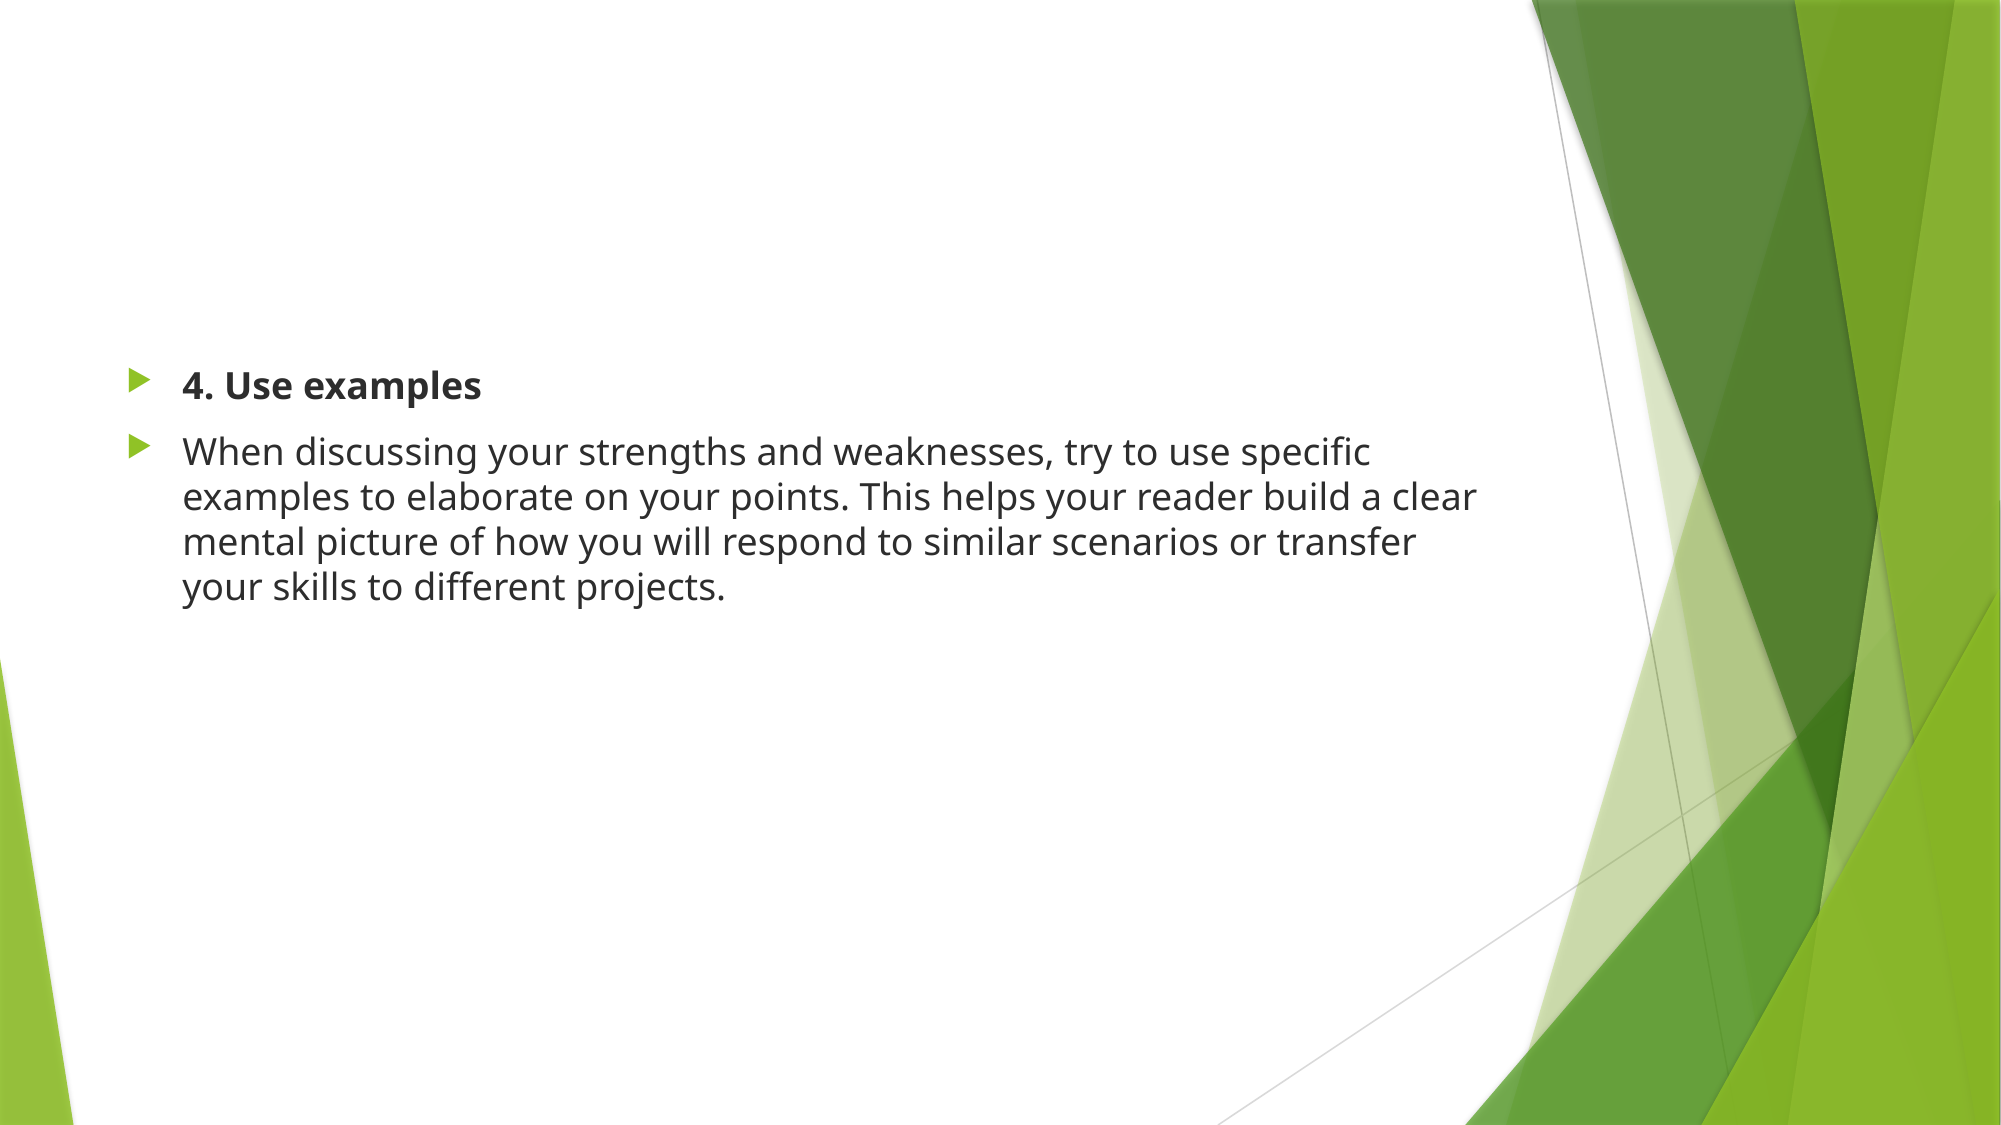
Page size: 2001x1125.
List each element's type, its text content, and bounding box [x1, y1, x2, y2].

list 4. Use examples When discussing your strengths and weaknesses, try to use specific examples to elaborate on your points. This helps your reader build a clear mental picture of how you will respond to similar scenarios or transfer your skills to different projects. [111, 354, 1522, 992]
